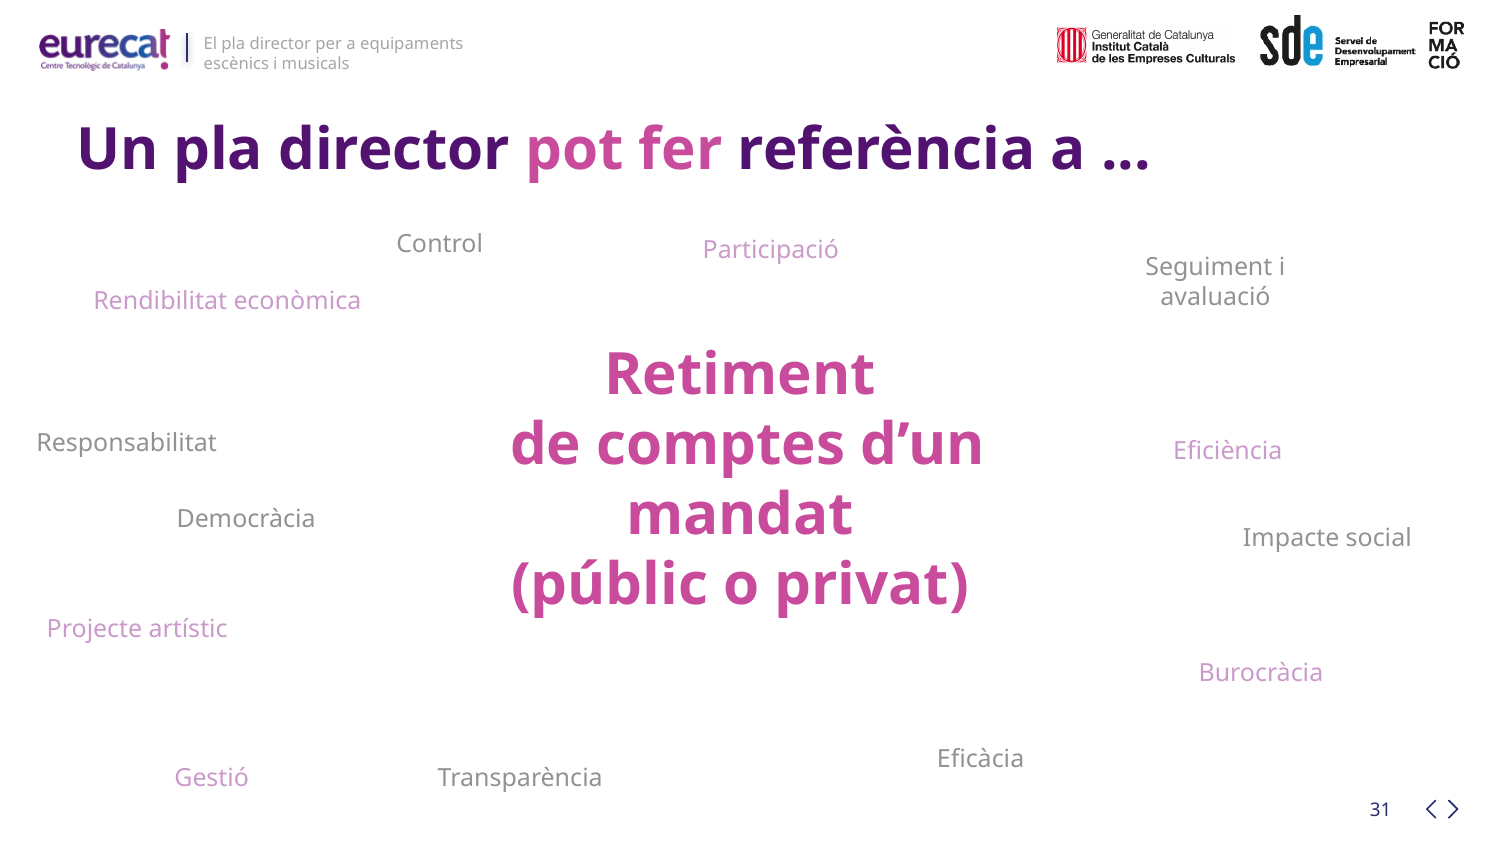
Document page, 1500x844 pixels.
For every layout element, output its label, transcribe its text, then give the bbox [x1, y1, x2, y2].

text_box Retiment de comptes d’un mandat (públic o privat) [417, 328, 1078, 624]
text_box Rendibilitat econòmica [78, 277, 523, 323]
text_box Responsabilitat [21, 418, 233, 464]
text_box Gestió [159, 754, 265, 799]
text_box Seguiment i avaluació [1080, 243, 1351, 318]
text_box Control [381, 220, 499, 265]
text_box Eficàcia [922, 735, 1040, 780]
text_box Participació [687, 225, 855, 271]
text_box Impacte social [1169, 513, 1486, 559]
text_box Transparència [422, 754, 618, 799]
text_box Eficiència [1158, 427, 1298, 472]
text_box Democràcia [161, 495, 331, 540]
text_box Burocràcia [1183, 648, 1339, 694]
text_box Un pla director pot fer referència a ... [61, 103, 1362, 189]
text_box Projecte artístic [31, 605, 244, 650]
picture [39, 29, 171, 71]
picture [1056, 9, 1479, 77]
